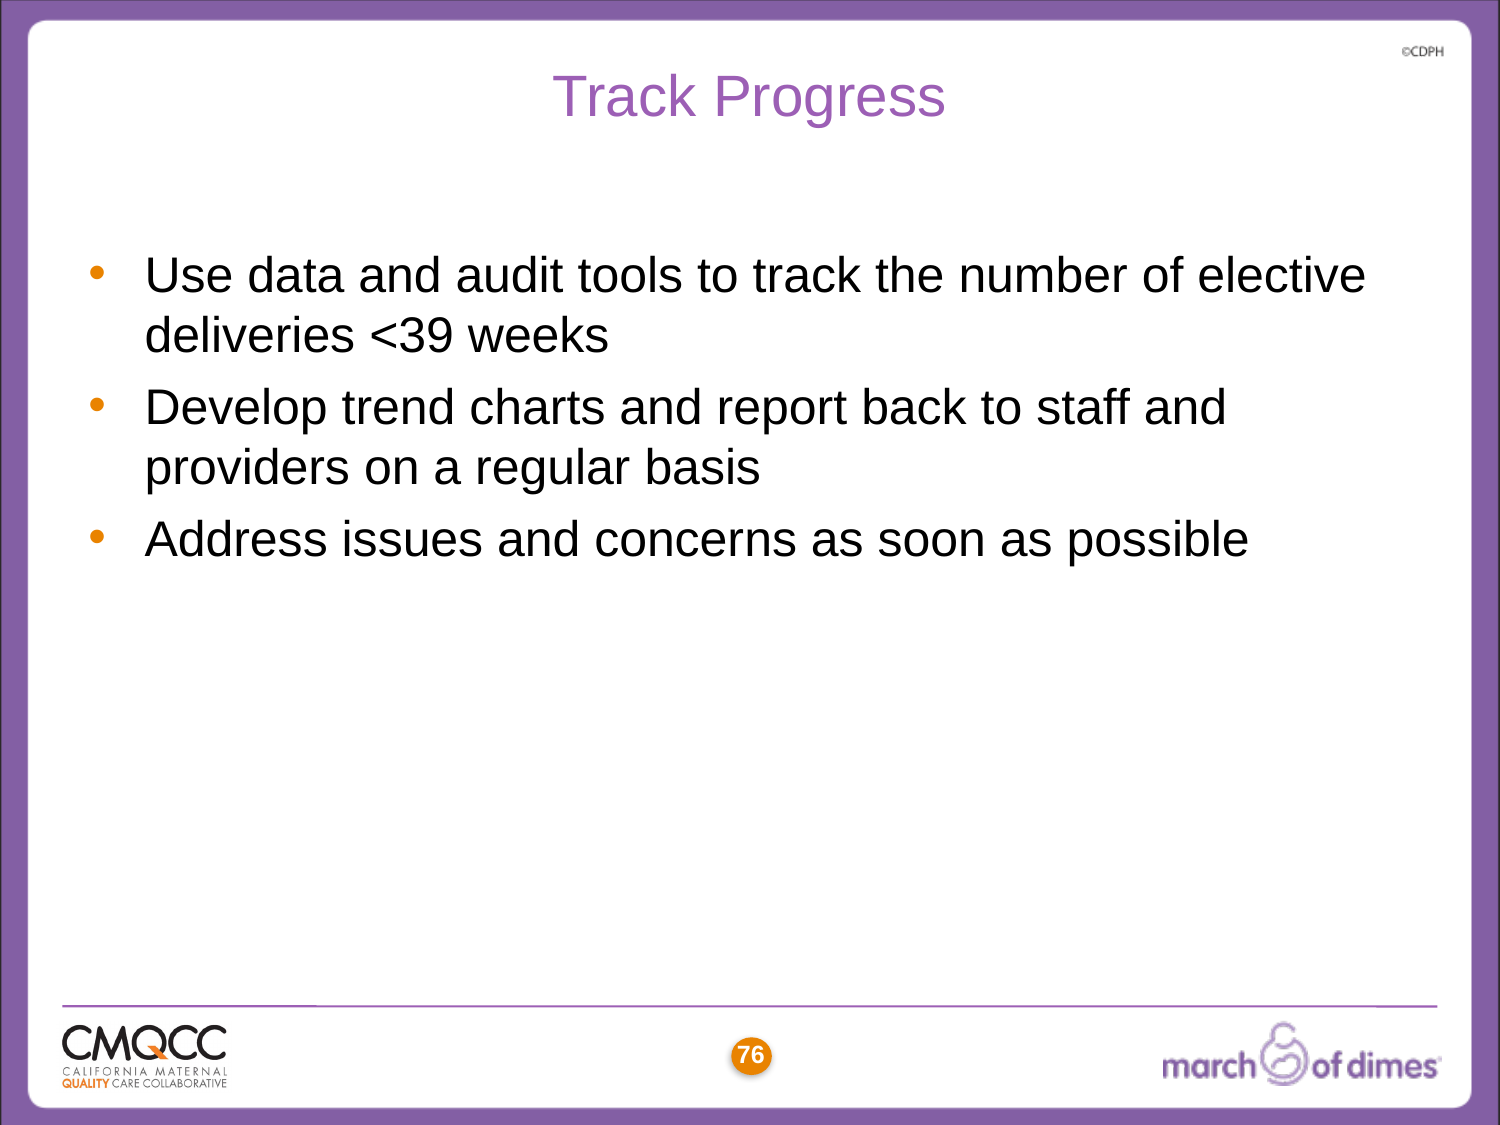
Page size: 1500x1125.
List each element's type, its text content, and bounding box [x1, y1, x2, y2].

picture [0, 0, 1500, 1125]
title Track Progress [74, 0, 1426, 188]
list Use data and audit tools to track the number of elective deliveries <39 weeks Develop trend charts and report back to staff and providers on a regular basis Address issues and concerns as soon as possible [73, 234, 1424, 979]
